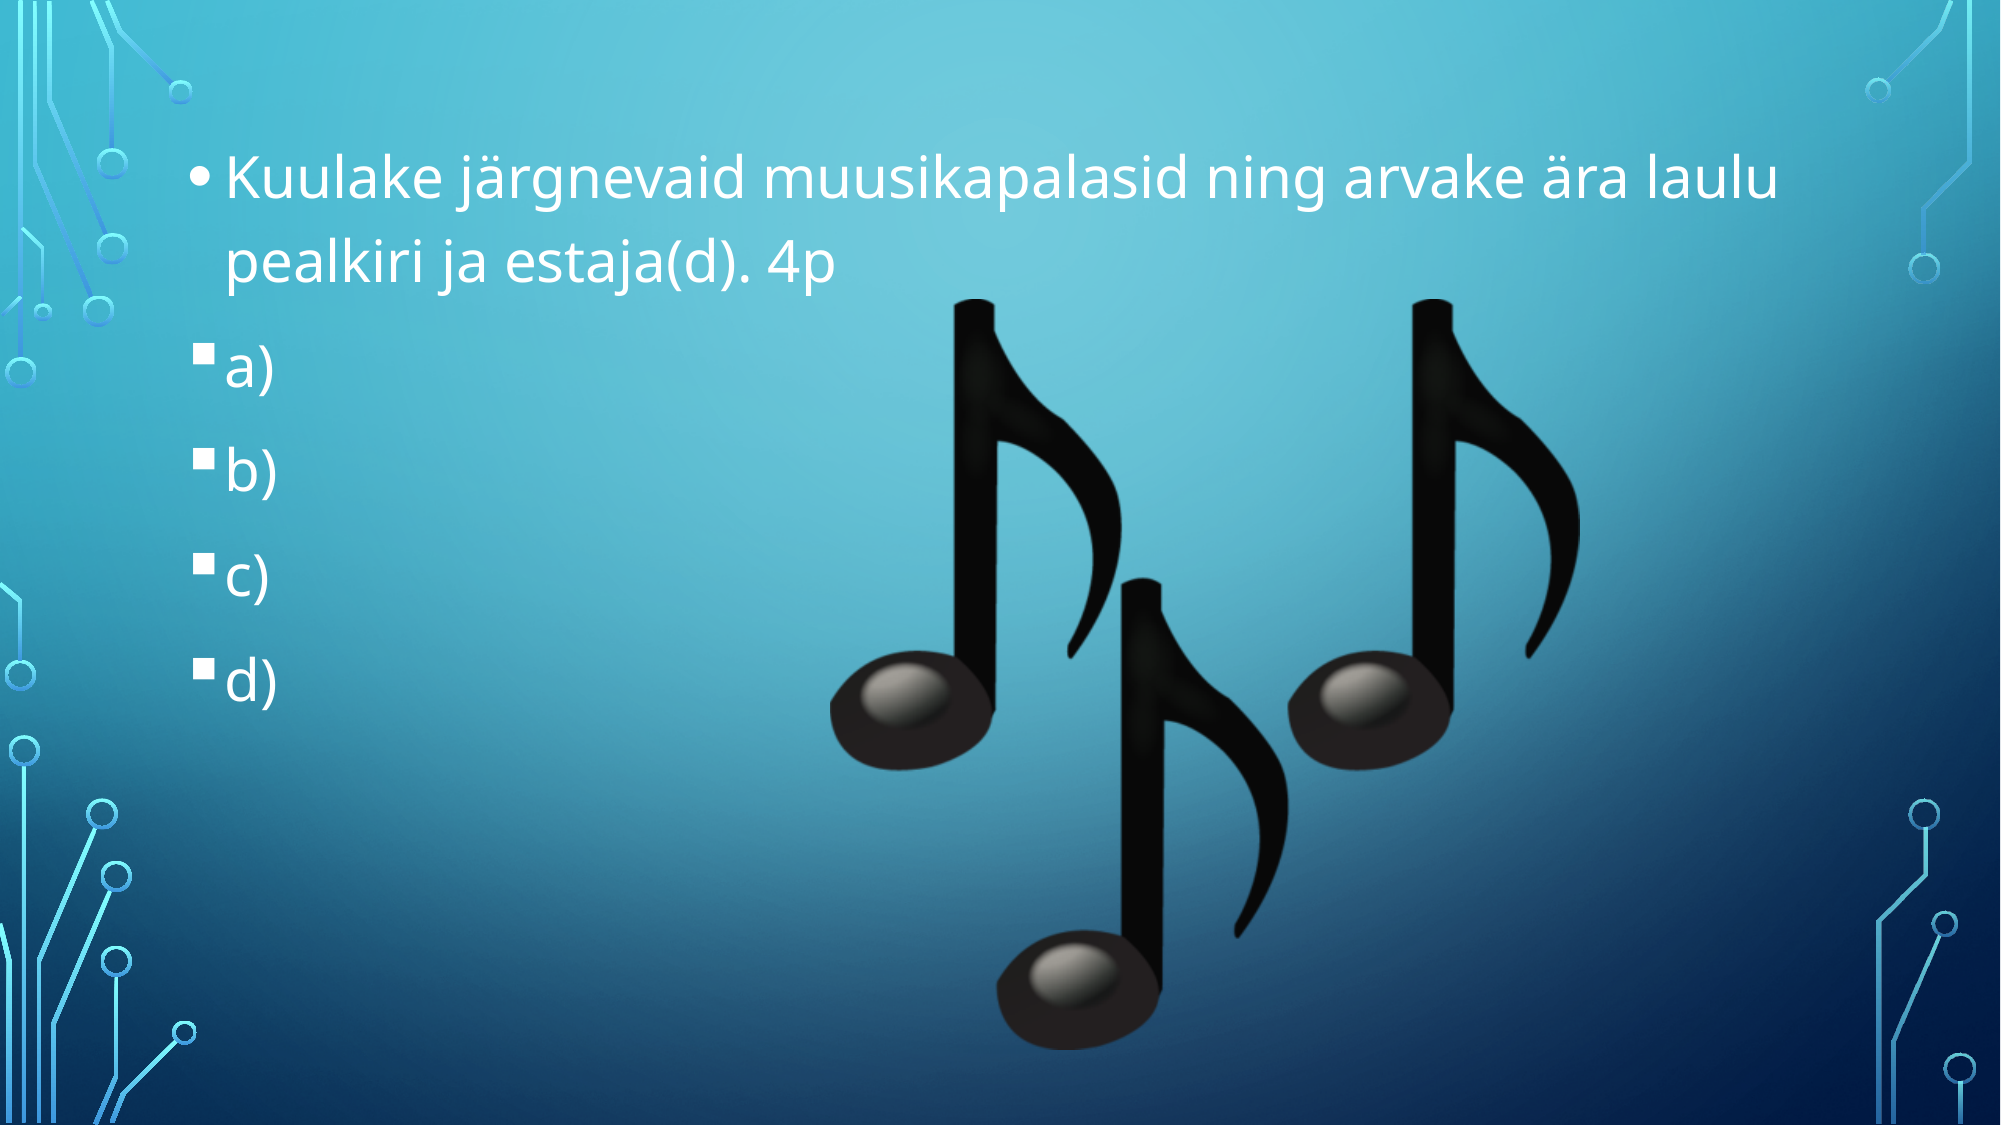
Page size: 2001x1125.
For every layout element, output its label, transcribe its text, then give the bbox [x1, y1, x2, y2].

list Kuulake järgnevaid muusikapalasid ning arvake ära laulu pealkiri ja estaja(d). 4p a) b) c) d) [172, 118, 1869, 1016]
picture [829, 298, 1581, 1050]
